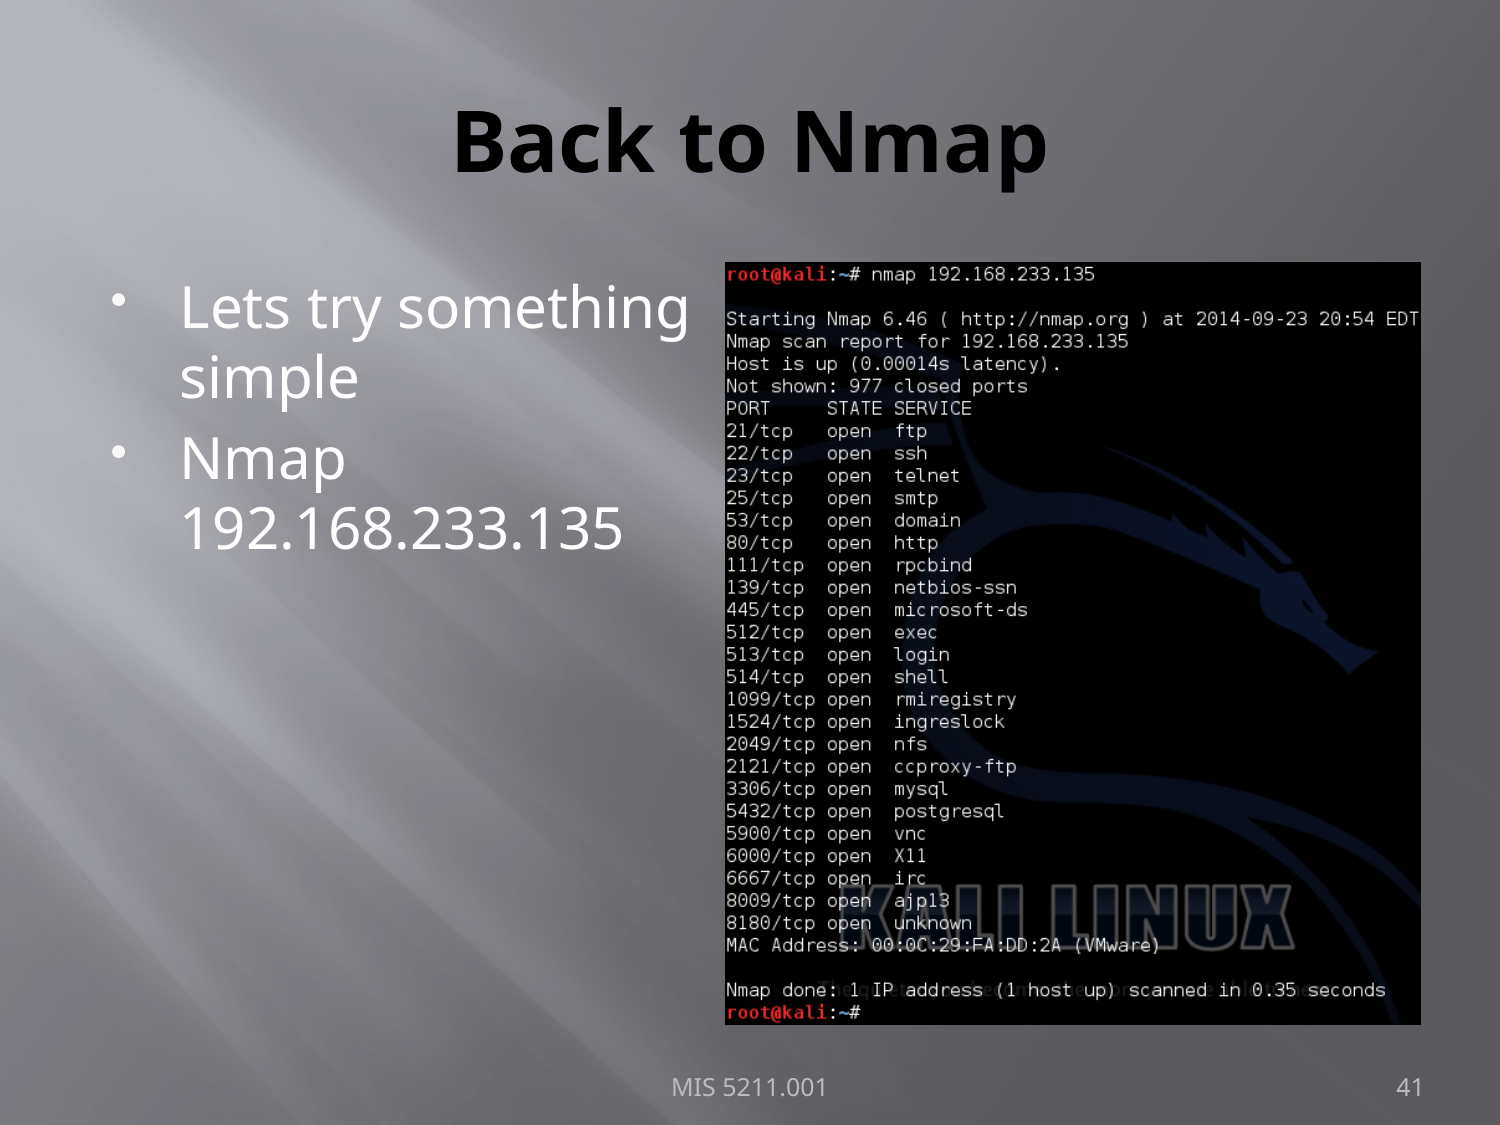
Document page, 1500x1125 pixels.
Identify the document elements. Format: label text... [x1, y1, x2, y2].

picture [724, 262, 1421, 1026]
title Back to Nmap [75, 45, 1425, 233]
slide_number 41 [1299, 1068, 1425, 1113]
footer MIS 5211.001 [512, 1052, 988, 1113]
list Lets try something simple Nmap 192.168.233.135 [75, 262, 734, 1035]
